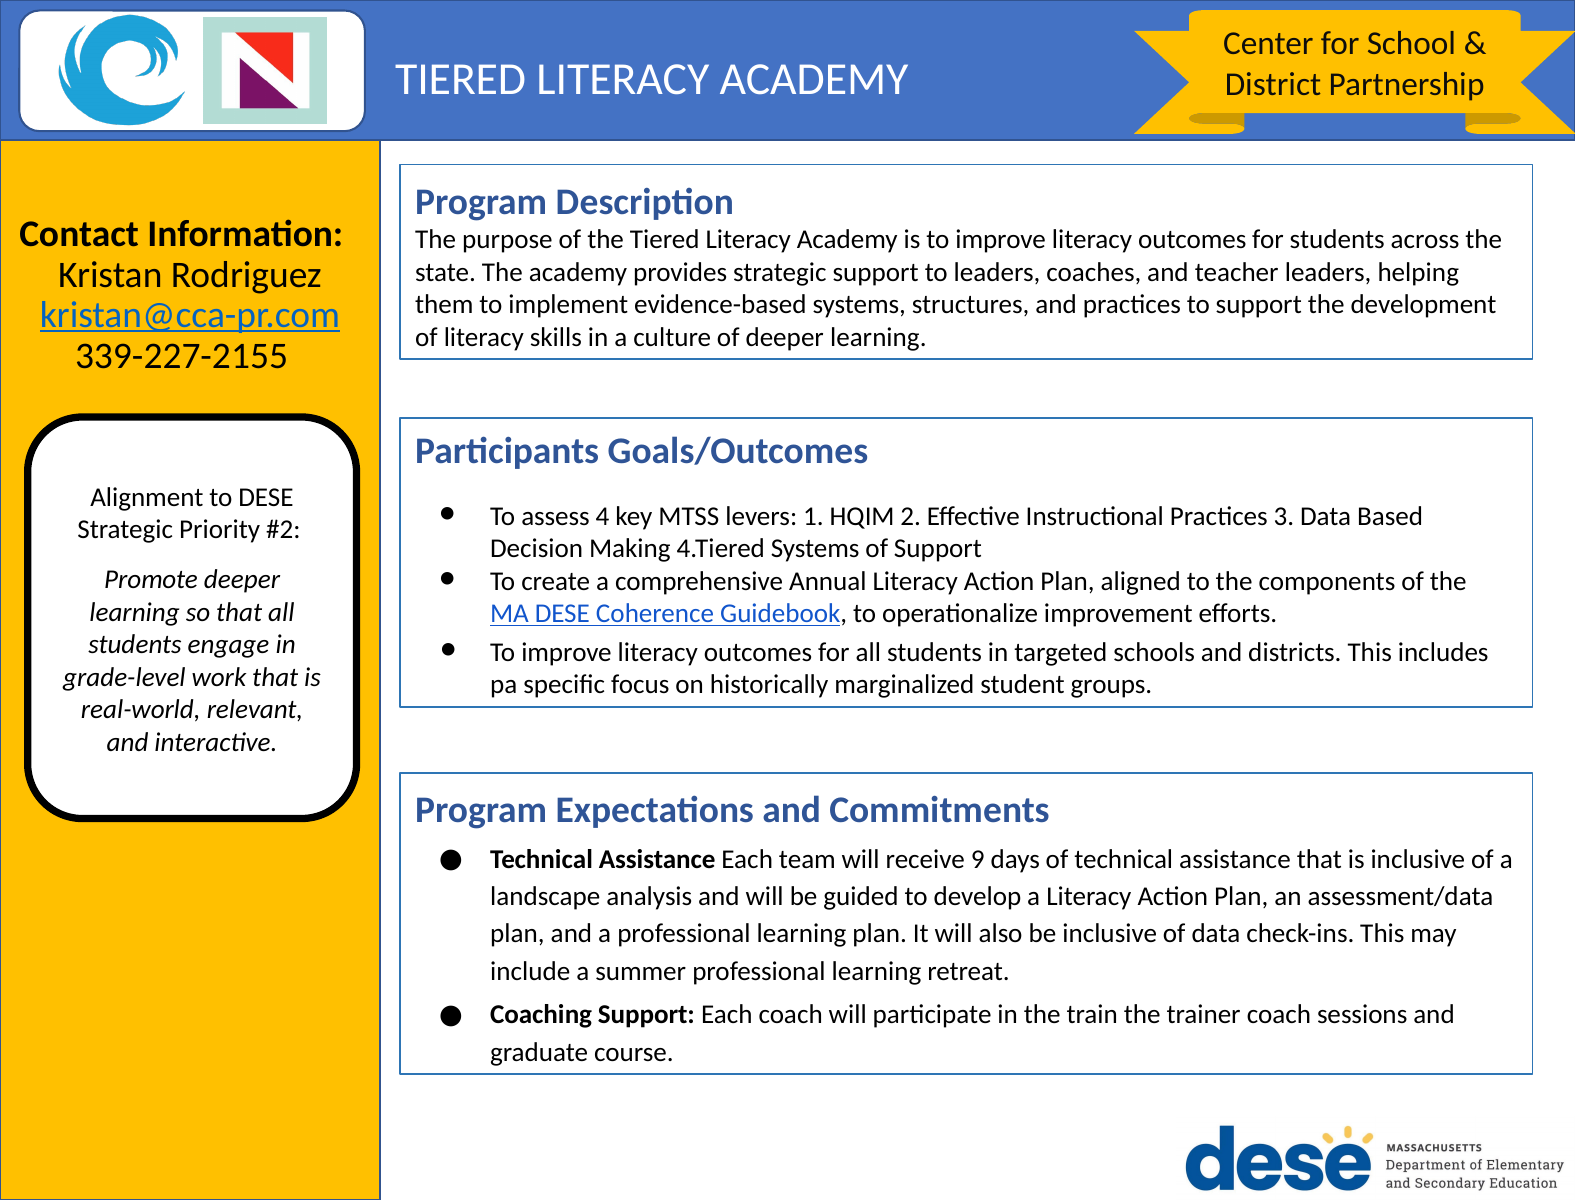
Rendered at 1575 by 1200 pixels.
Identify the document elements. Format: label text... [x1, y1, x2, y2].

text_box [0, 0, 1575, 141]
text_box Program Description The purpose of the Tiered Literacy Academy is to improve literacy outcomes for students across the state. The academy provides strategic support to leaders, coaches, and teacher leaders, helping them to implement evidence-based systems, structures, and practices to support the development of literacy skills in a culture of deeper learning. [400, 164, 1533, 359]
text_box Contact Information: Kristan Rodriguez kristan@cca-pr.com 339-227-2155 [0, 206, 380, 429]
text_box [0, 152, 380, 206]
text_box Alignment to DESE Strategic Priority #2: Promote deeper learning so that all students engage in grade-level work that is real-world, relevant, and interactive. [27, 416, 357, 819]
text_box Participants Goals/Outcomes To assess 4 key MTSS levers: 1. HQIM 2. Effective Instructional Practices 3. Data Based Decision Making 4.Tiered Systems of Support To create a comprehensive Annual Literacy Action Plan, aligned to the components of the MA DESE Coherence Guidebook, to operationalize improvement efforts. To improve literacy outcomes for all students in targeted schools and districts. This includes pa specific focus on historically marginalized student groups. [400, 418, 1533, 707]
picture [1176, 1116, 1575, 1200]
title TIERED LITERACY ACADEMY [380, 152, 1207, 257]
text_box Program Expectations and Commitments Technical Assistance Each team will receive 9 days of technical assistance that is inclusive of a landscape analysis and will be guided to develop a Literacy Action Plan, an assessment/data plan, and a professional learning plan. It will also be inclusive of data check-ins. This may include a summer professional learning retreat. Coaching Support: Each coach will participate in the train the trainer coach sessions and graduate course. [400, 773, 1533, 1075]
text_box [0, 429, 380, 1200]
